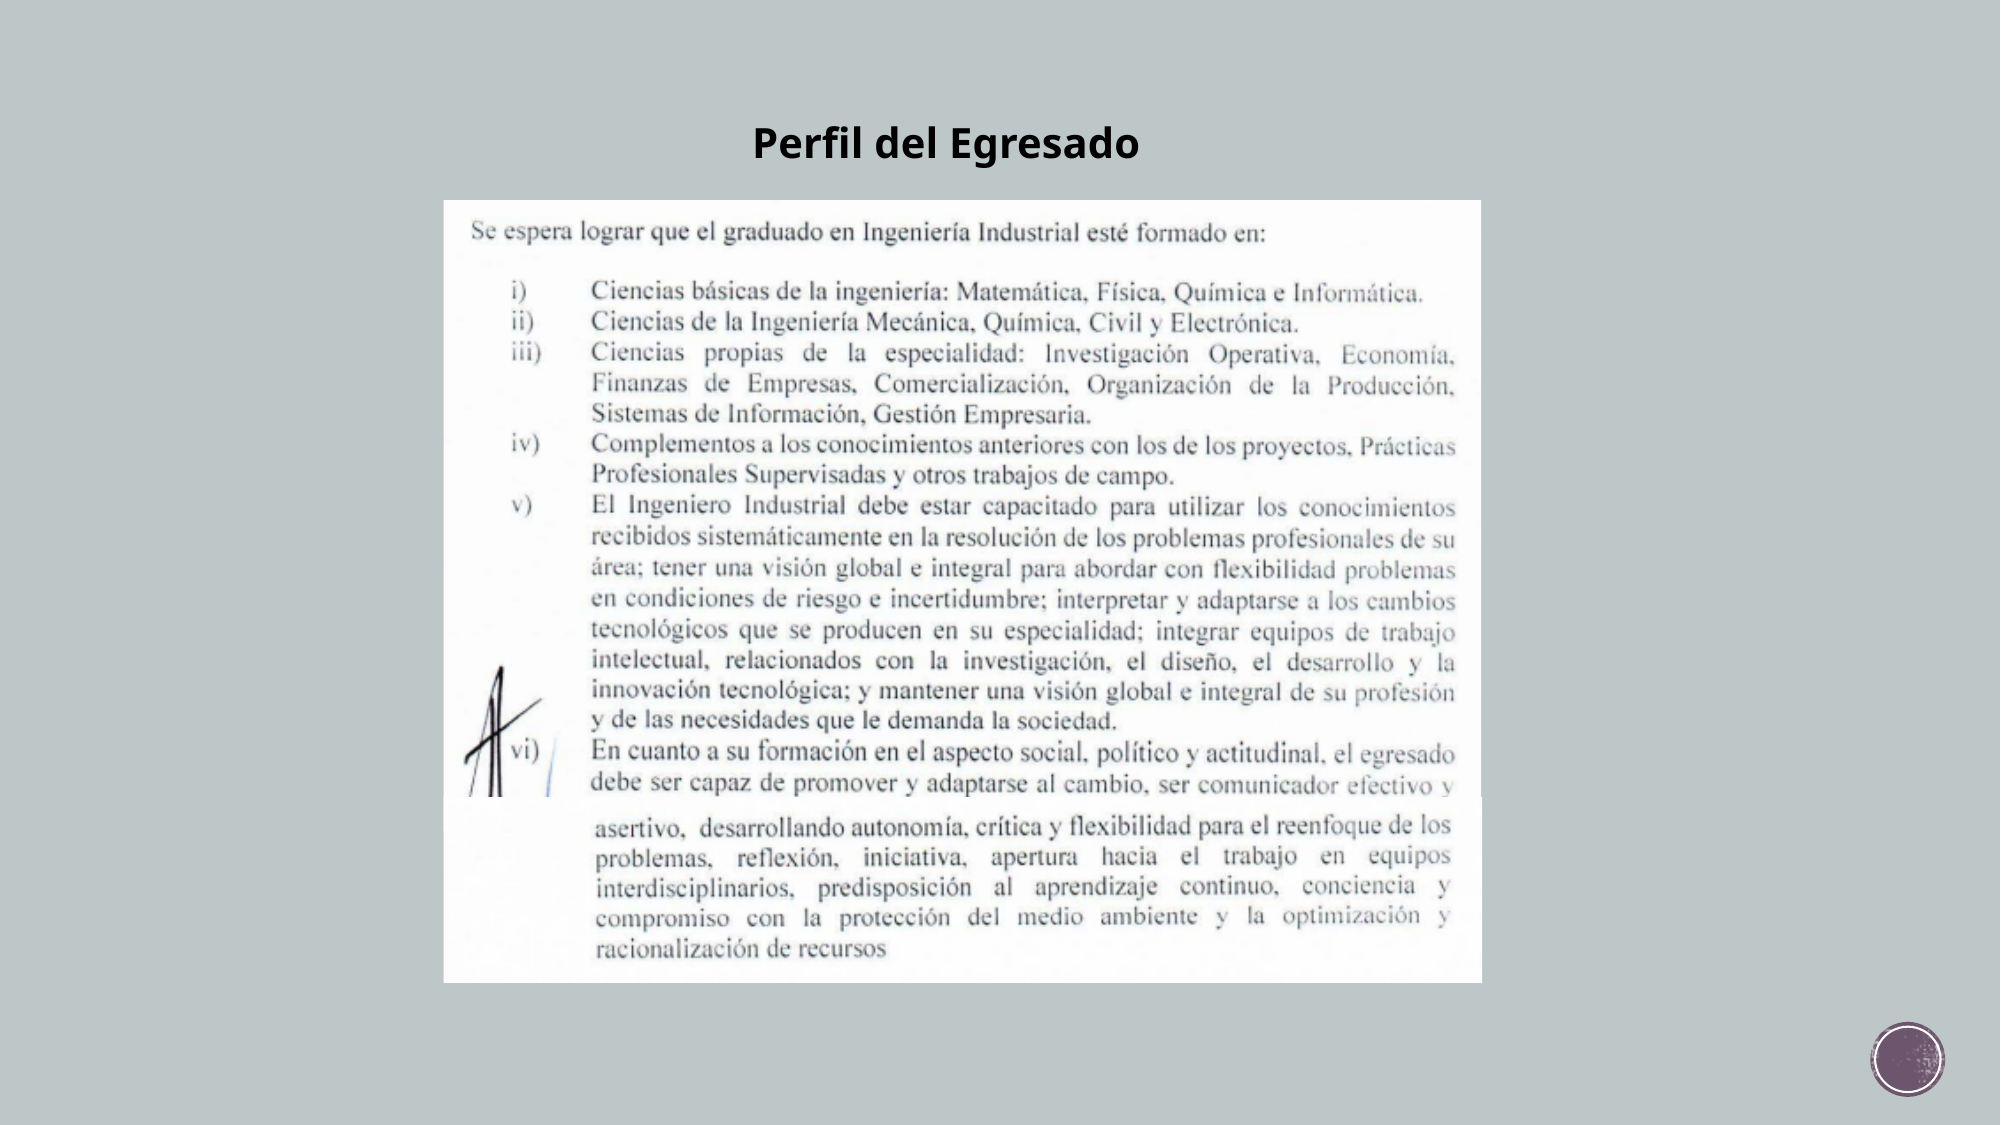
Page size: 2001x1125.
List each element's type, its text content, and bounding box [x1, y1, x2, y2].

text_box Perfil del Egresado [737, 109, 1188, 175]
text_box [446, 203, 1480, 981]
